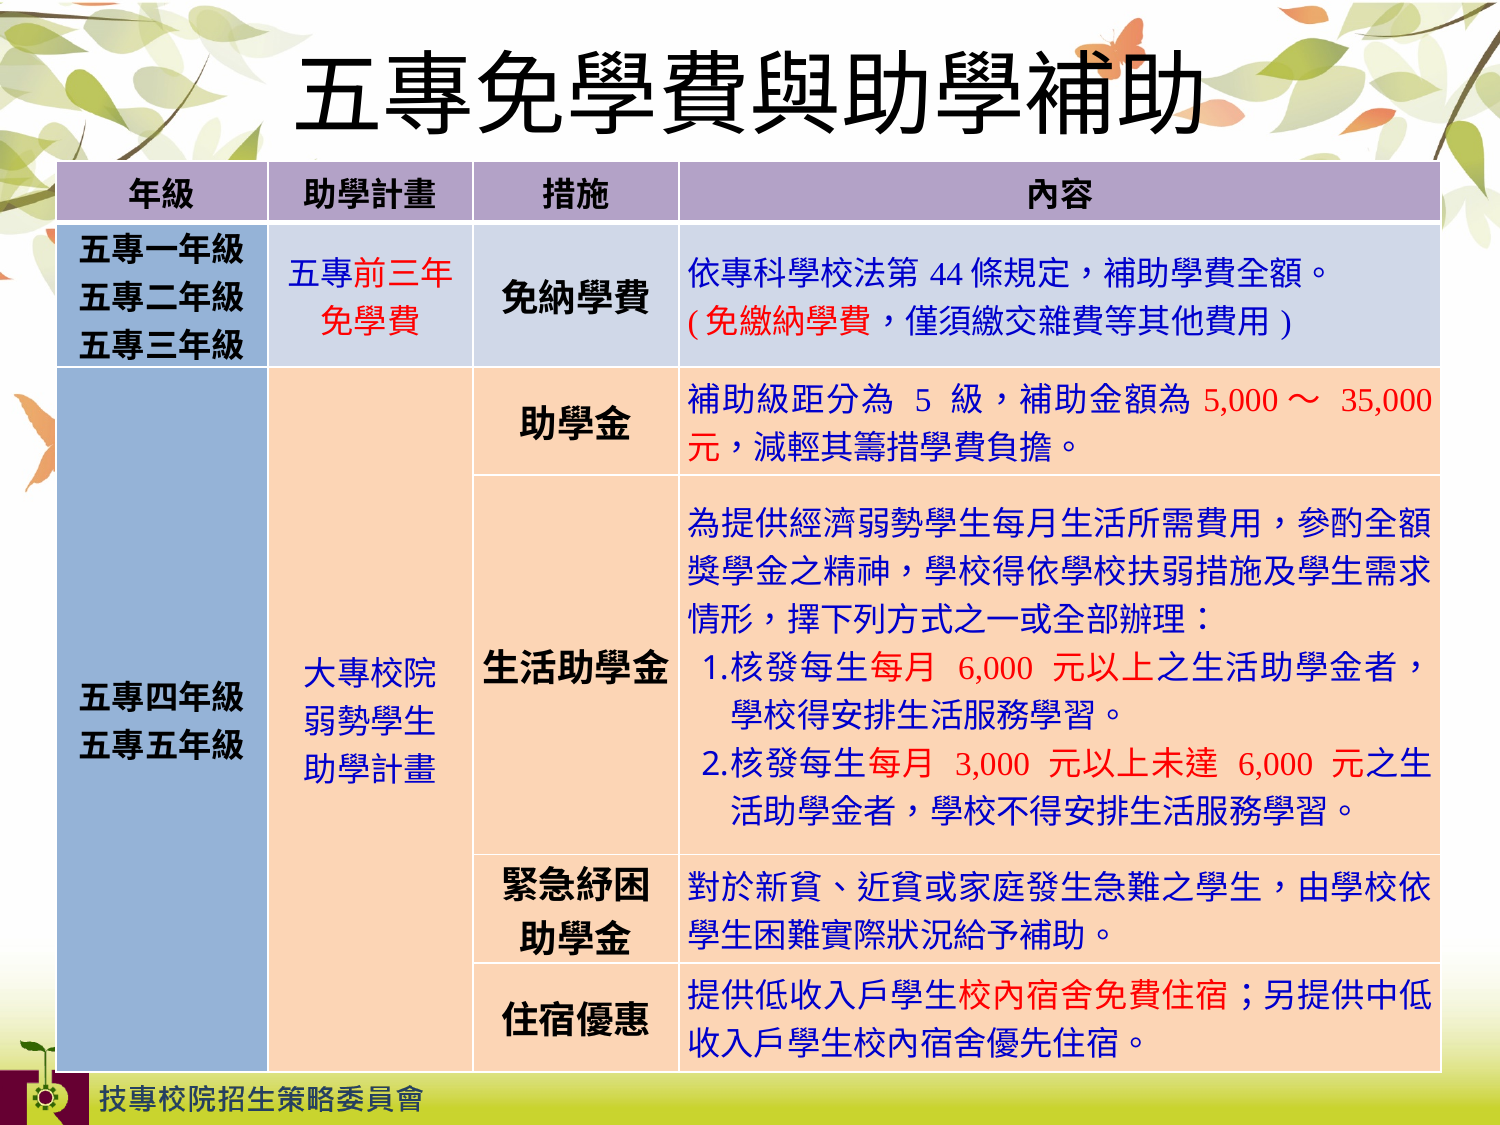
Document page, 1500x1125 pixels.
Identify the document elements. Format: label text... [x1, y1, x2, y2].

table_cell 住宿優惠 [474, 964, 678, 1071]
table_cell 生活助學金 [474, 476, 678, 854]
table_cell 對於新貧、近貧或家庭發生急難之學生，由學校依學生困難實際狀況給予補助。 [680, 855, 1440, 962]
table_cell 五專一年級 五專二年級 五專三年級 [57, 225, 267, 366]
picture [0, 0, 1500, 1125]
table_cell 免納學費 [474, 225, 678, 366]
table_cell 五專前三年免學費 [269, 225, 472, 366]
table_cell 為提供經濟弱勢學生每月生活所需費用，參酌全額獎學金之精神，學校得依學校扶弱措施及學生需求情形，擇下列方式之一或全部辦理： 核發每生每月 6,000 元以上之生活助學金者， 學校得安排生活服務學習。 核發每生每月 3,000 元以上未達 6,000 元之生活助學金者，學校不得安排生活服務學習。 [680, 476, 1440, 854]
table_cell 五專四年級 五專五年級 [57, 368, 267, 1038]
table_cell 提供低收入戶學生校內宿舍免費住宿；另提供中低收入戶學生校內宿舍優先住宿。 [680, 964, 1440, 1071]
table_cell 依專科學校法第44條規定，補助學費全額。 (免繳納學費，僅須繳交雜費等其他費用) [680, 225, 1440, 366]
table_cell 助學金 [474, 368, 678, 474]
table_header 助學計畫 [269, 162, 472, 220]
table_cell 大專校院 弱勢學生 助學計畫 [269, 368, 472, 1071]
table_header 措施 [474, 162, 678, 220]
table_header 年級 [57, 162, 267, 220]
table_cell 緊急紓困 助學金 [474, 855, 678, 962]
table_cell 補助級距分為 5 級，補助金額為5,000～ 35,000 元，減輕其籌措學費負擔。 [680, 368, 1440, 474]
title 五專免學費與助學補助 [75, 45, 1425, 138]
table_header 內容 [680, 162, 1440, 220]
